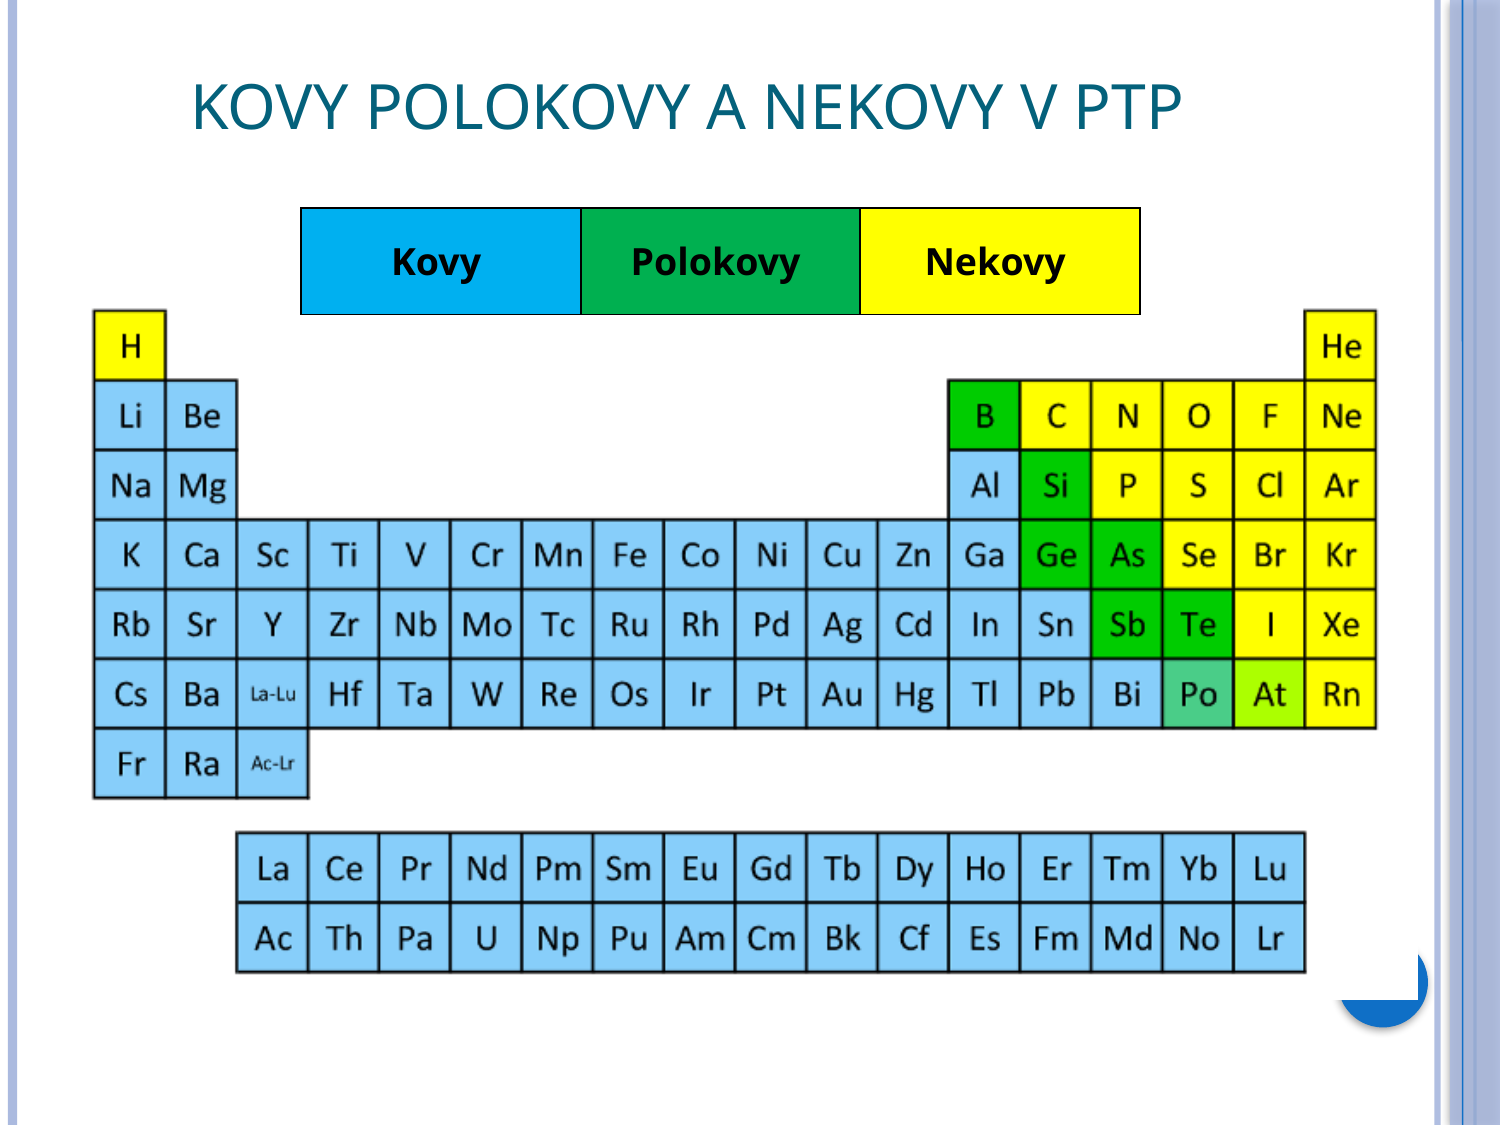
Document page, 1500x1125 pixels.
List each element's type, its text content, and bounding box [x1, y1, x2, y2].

title Kovy polokovy a nekovy v PTP [75, 45, 1300, 149]
picture [52, 207, 1419, 1000]
